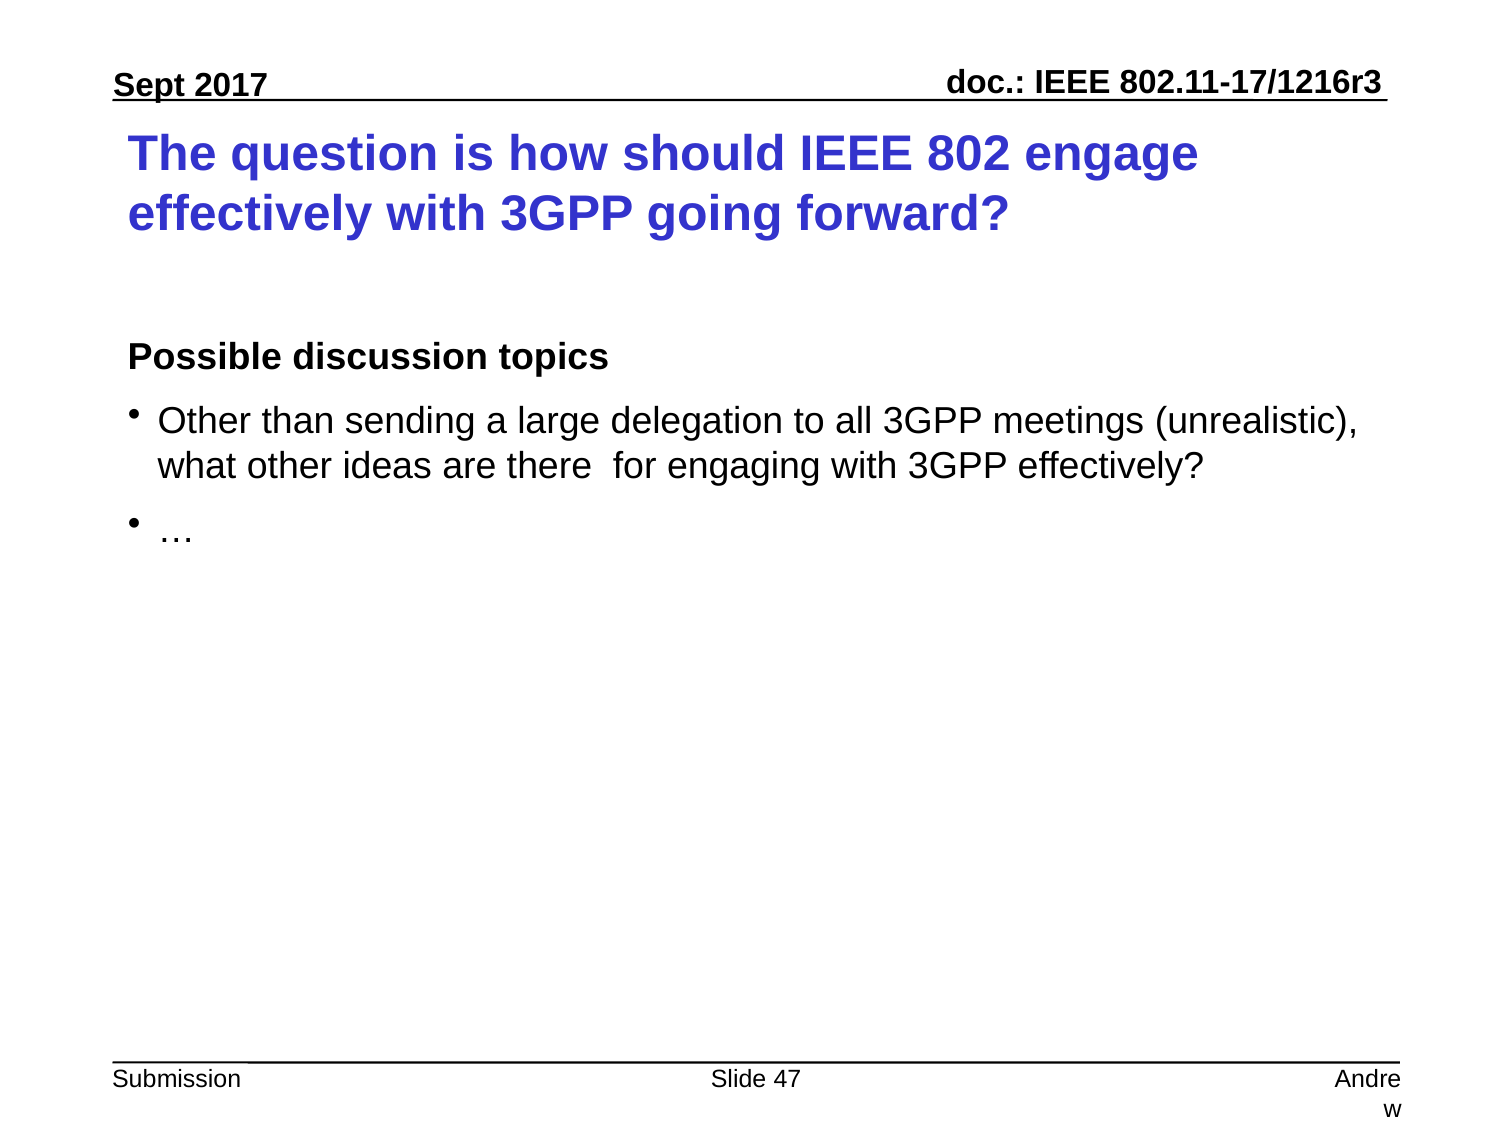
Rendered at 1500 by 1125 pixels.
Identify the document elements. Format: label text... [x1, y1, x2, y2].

title The question is how should IEEE 802 engage effectively with 3GPP going forward? [112, 112, 1388, 288]
footer Andrew Myles, Cisco [1320, 1061, 1402, 1093]
list Possible discussion topics Other than sending a large delegation to all 3GPP meetings (unrealistic), what other ideas are there for engaging with 3GPP effectively? … [112, 324, 1388, 1000]
slide_number Slide 47 [709, 1061, 803, 1093]
